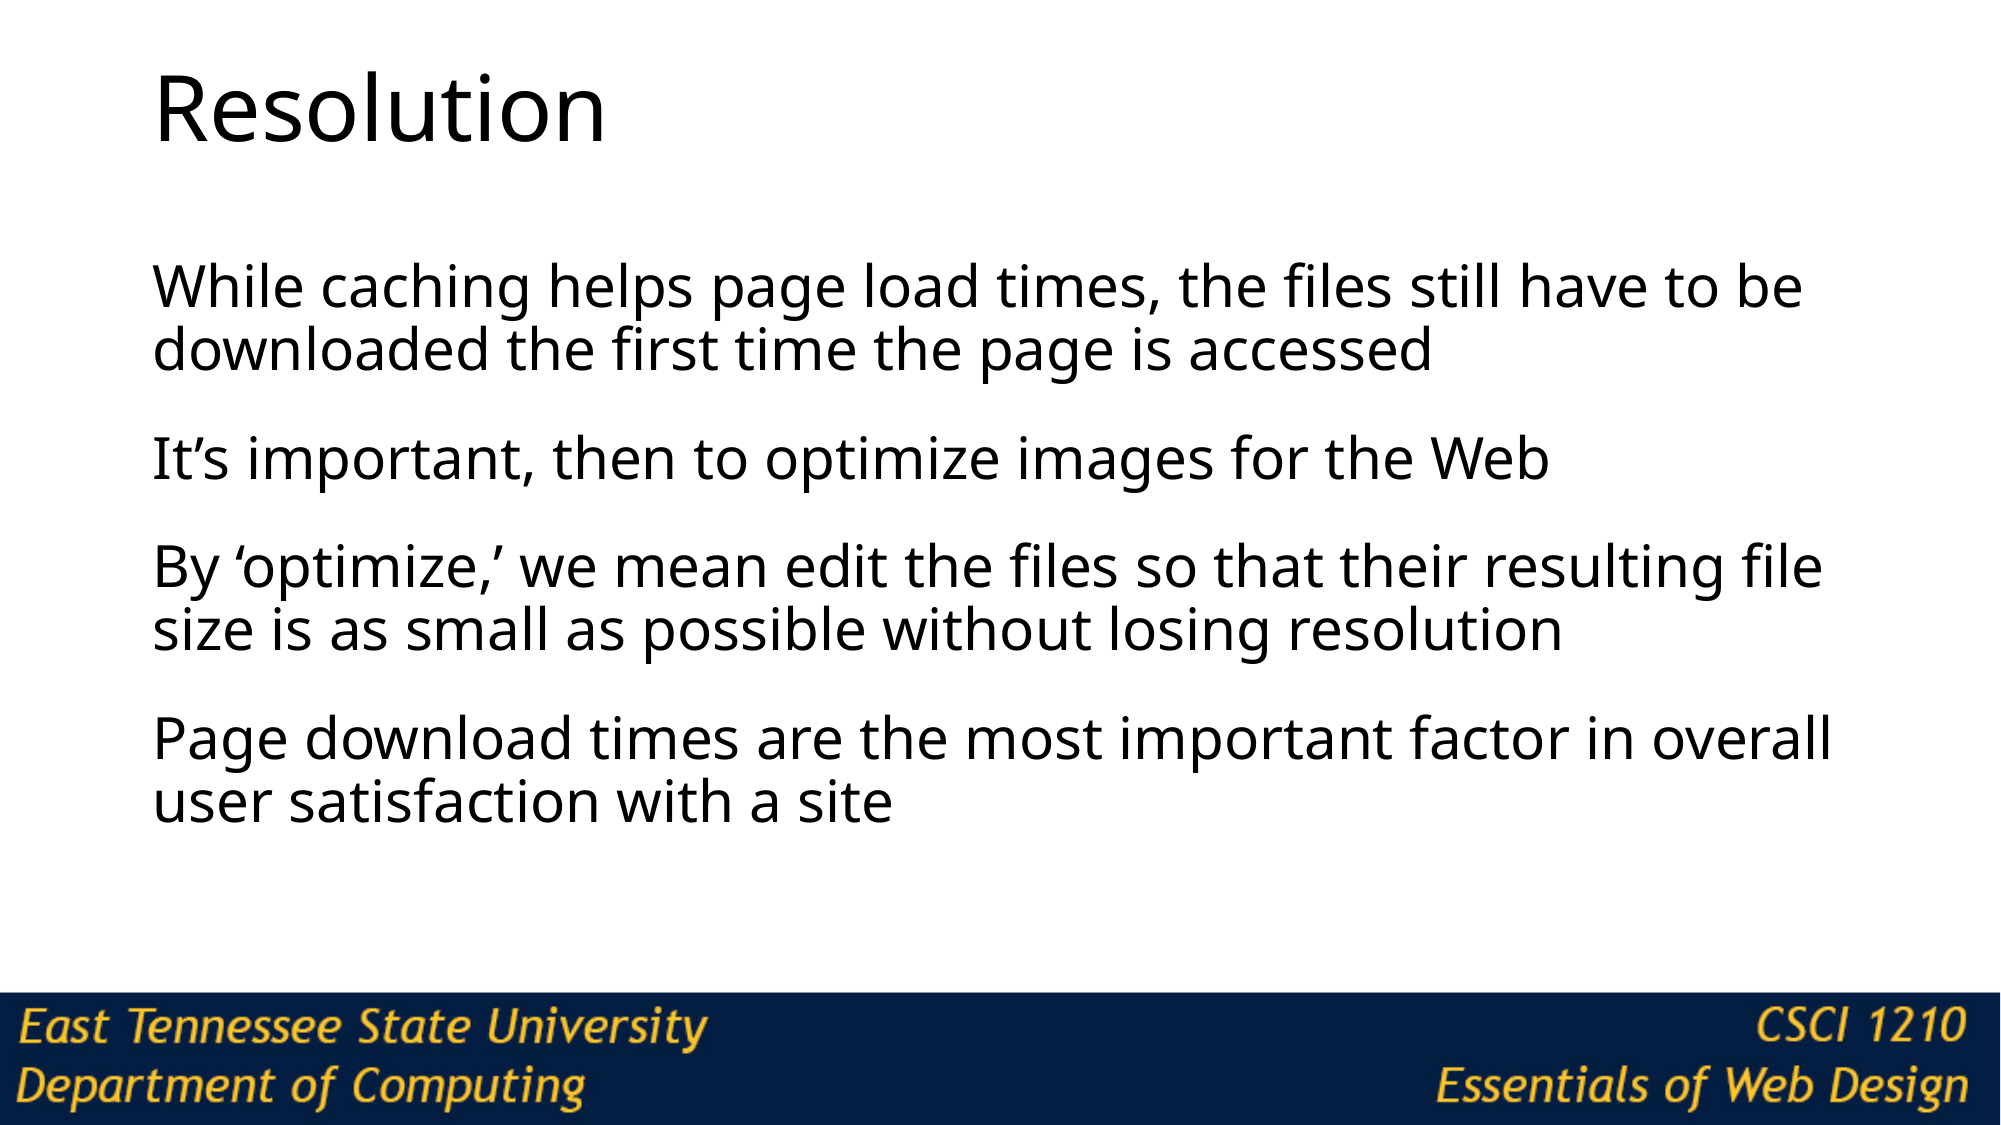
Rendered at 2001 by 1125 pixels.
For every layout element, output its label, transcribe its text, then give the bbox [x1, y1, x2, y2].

list While caching helps page load times, the files still have to be downloaded the first time the page is accessed It’s important, then to optimize images for the Web By ‘optimize,’ we mean edit the files so that their resulting file size is as small as possible without losing resolution Page download times are the most important factor in overall user satisfaction with a site [137, 250, 1863, 964]
picture [0, 0, 2001, 1125]
title Resolution [137, 3, 1863, 221]
